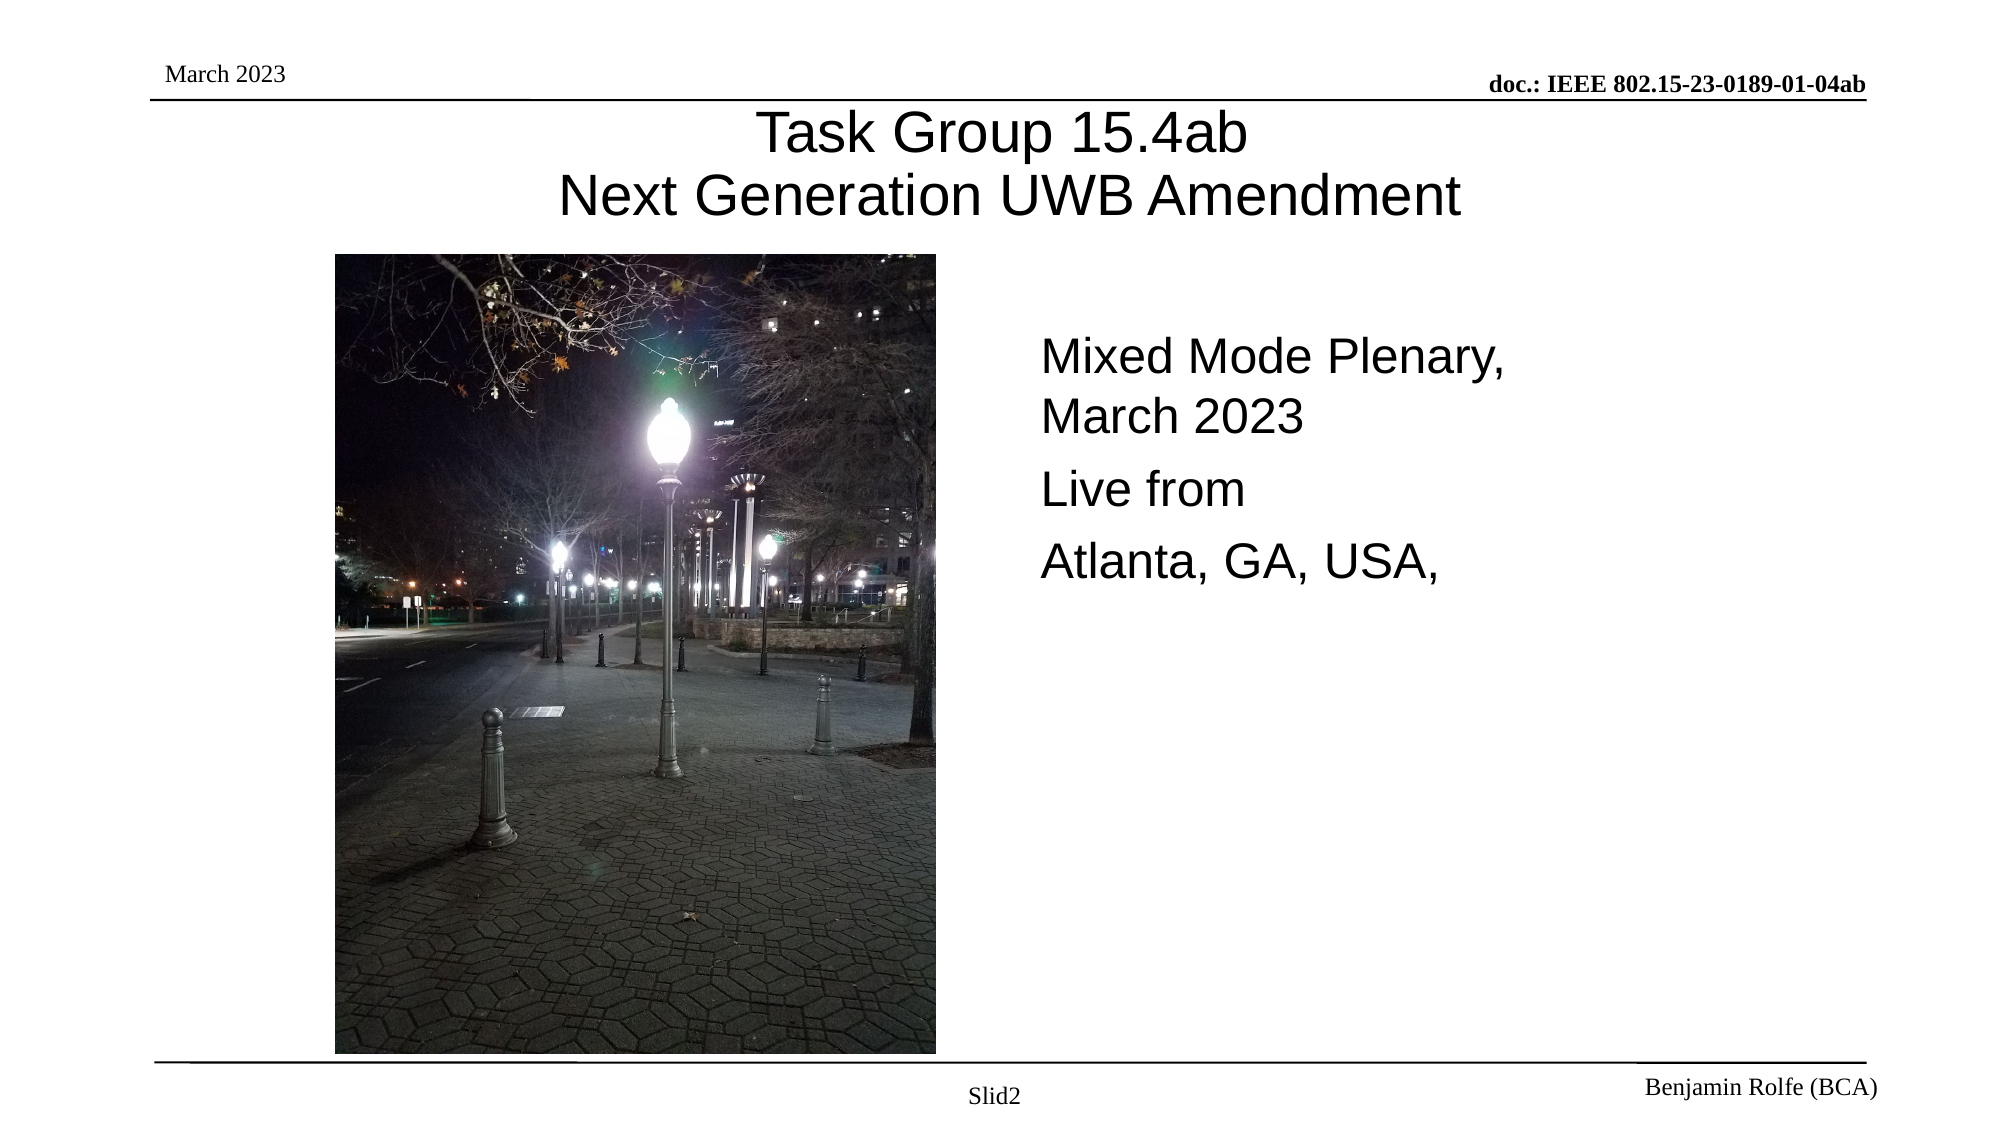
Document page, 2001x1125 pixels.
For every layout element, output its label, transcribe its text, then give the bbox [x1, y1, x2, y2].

text_box Mixed Mode Plenary, March 2023 Live from Atlanta, GA, USA, [1025, 316, 1650, 1014]
title Task Group 15.4ab Next Generation UWB Amendment [373, 101, 1648, 237]
picture [335, 254, 936, 1054]
slide_number Slid2 [940, 1075, 1049, 1115]
